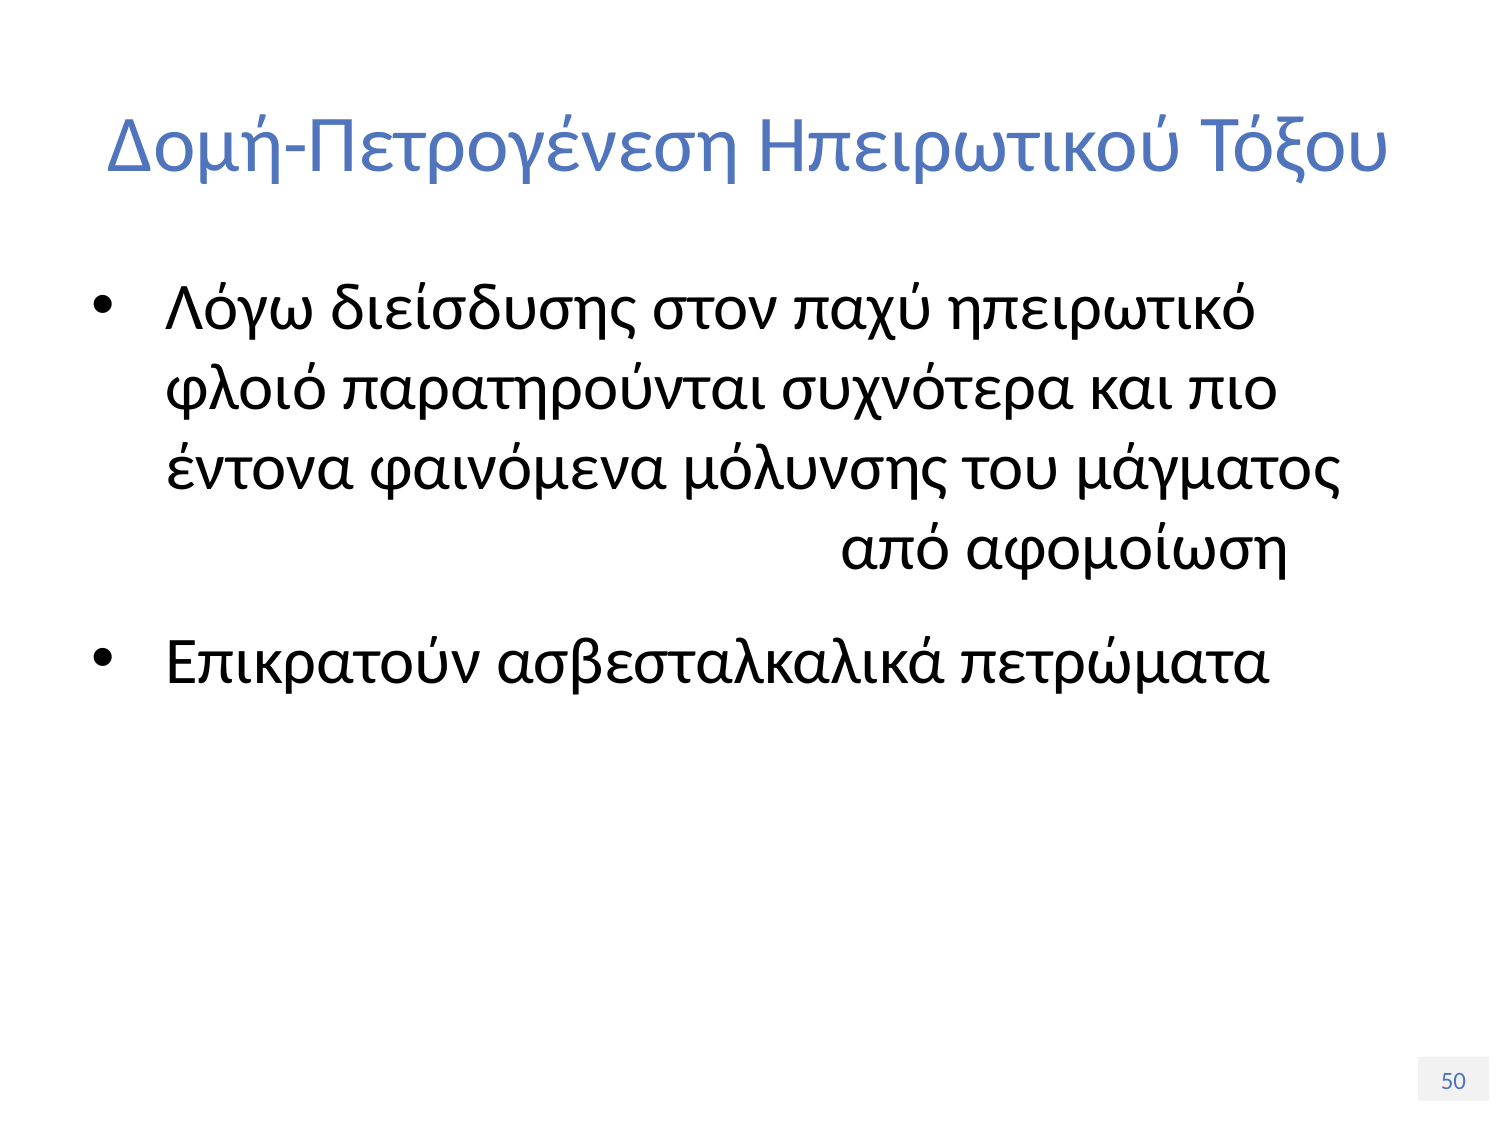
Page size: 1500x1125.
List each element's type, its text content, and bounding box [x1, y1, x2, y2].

title Δομή-Πετρογένεση Ηπειρωτικού Τόξου [75, 45, 1425, 233]
list Λόγω διείσδυσης στον παχύ ηπειρωτικό φλοιό παρατηρούνται συχνότερα και πιο έντονα φαινόμενα μόλυνσης του μάγματος από αφομοίωση Επικρατούν ασβεσταλκαλικά πετρώματα [76, 255, 1427, 998]
